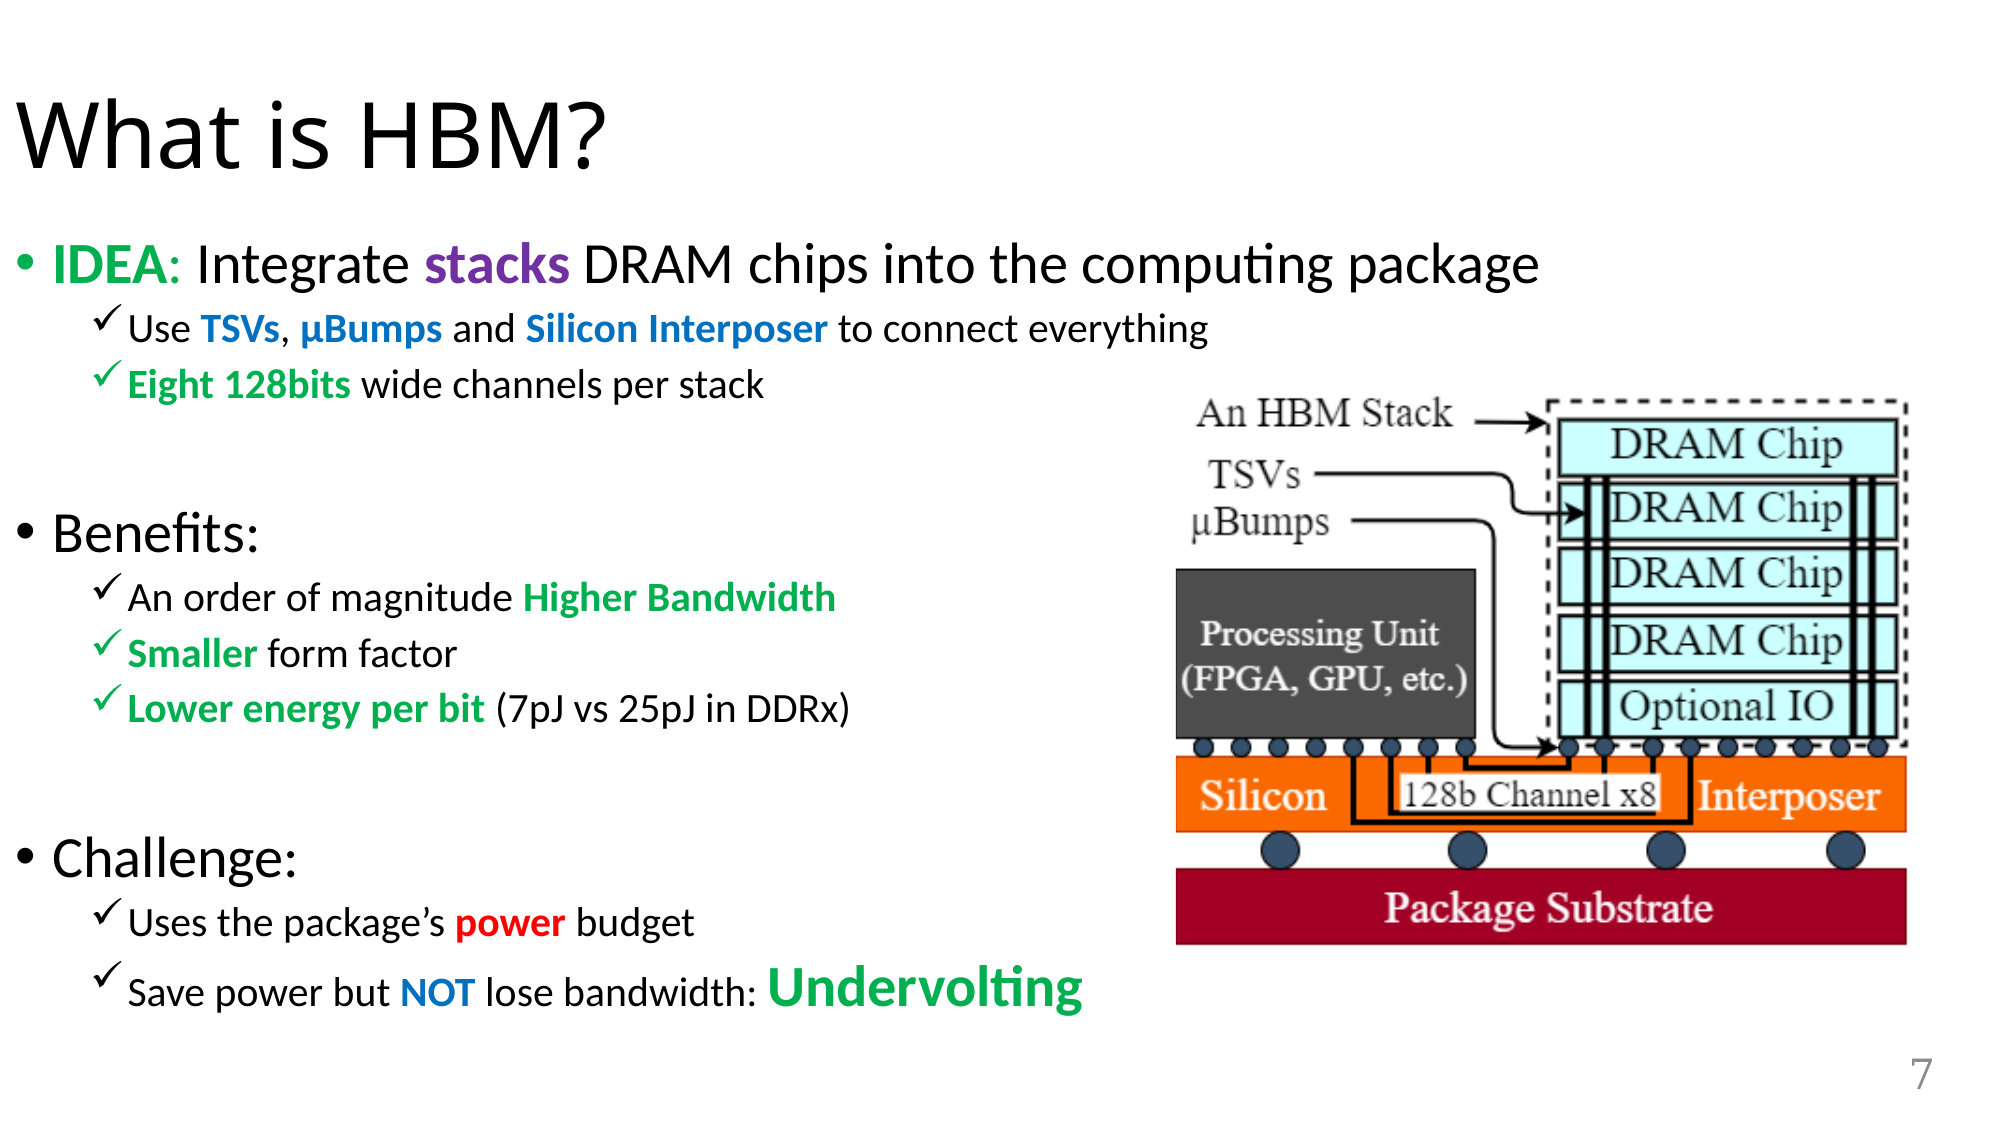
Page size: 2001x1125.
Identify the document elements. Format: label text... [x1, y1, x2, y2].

title What is HBM? [0, 0, 2000, 225]
picture [1175, 369, 1936, 954]
list IDEA: Integrate stacks DRAM chips into the computing package Use TSVs, µBumps and Silicon Interposer to connect everything Eight 128bits wide channels per stack Benefits: An order of magnitude Higher Bandwidth Smaller form factor Lower energy per bit (7pJ vs 25pJ in DDRx) Challenge: Uses the package’s power budget Save power but NOT lose bandwidth: Undervolting [0, 225, 2000, 1125]
